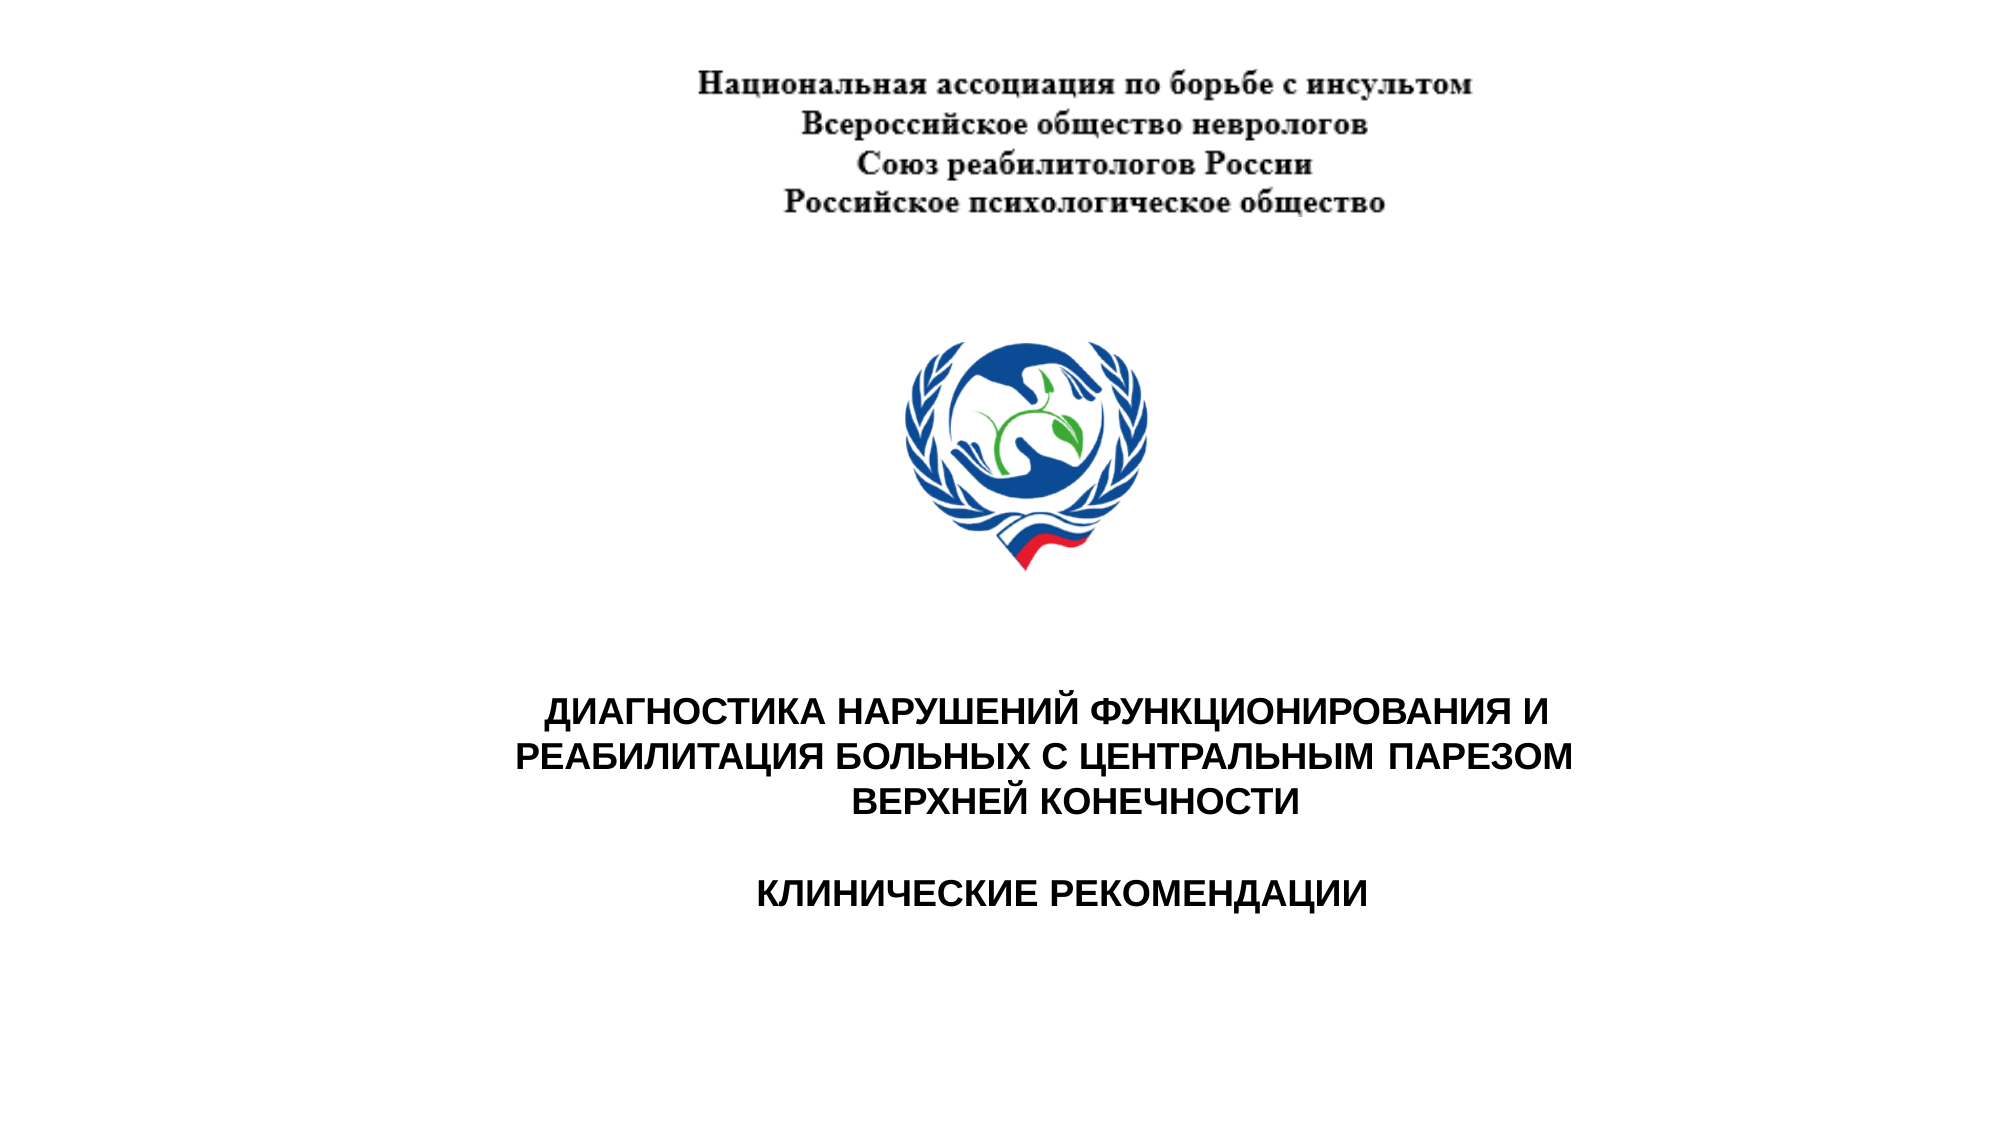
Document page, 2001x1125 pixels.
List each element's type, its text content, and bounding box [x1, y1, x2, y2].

text_box [698, 69, 1473, 217]
text_box [905, 342, 1148, 571]
text_box ДИАГНОСТИКА НАРУШЕНИЙ ФУНКЦИОНИРОВАНИЯ И РЕАБИЛИТАЦИЯ БОЛЬНЫХ С ЦЕНТРАЛЬНЫМ ПАРЕЗОМ ВЕРХНЕЙ КОНЕЧНОСТИ КЛИНИЧЕСКИЕ РЕКОМЕНДАЦИИ [512, 685, 1584, 915]
